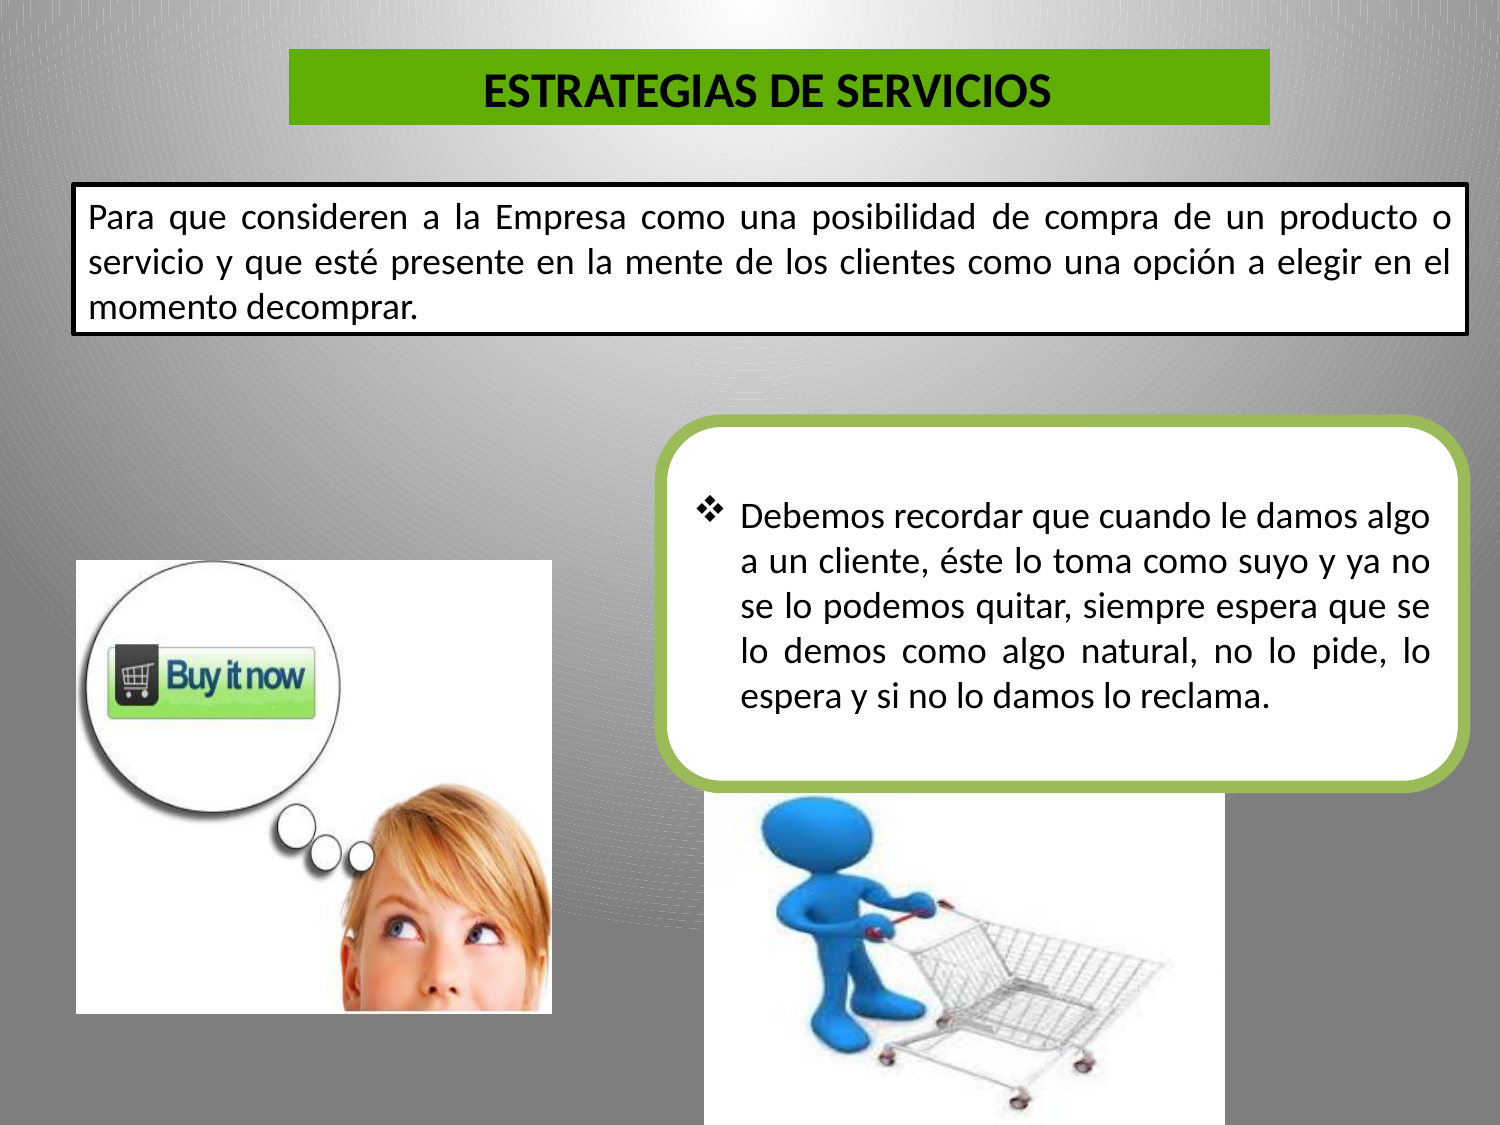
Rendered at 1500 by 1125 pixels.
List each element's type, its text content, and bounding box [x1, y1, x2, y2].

text_box ESTRATEGIAS DE SERVICIOS [289, 49, 1270, 125]
picture [704, 786, 1225, 1125]
text_box Para que consideren a la Empresa como una posibilidad de compra de un producto o servicio y que esté presente en la mente de los clientes como una opción a elegir en el momento decomprar. [71, 182, 1469, 336]
text_box Debemos recordar que cuando le damos algo a un cliente, éste lo toma como suyo y ya no se lo podemos quitar, siempre espera que se lo demos como algo natural, no lo pide, lo espera y si no lo damos lo reclama. [658, 418, 1467, 790]
picture [76, 560, 553, 1014]
